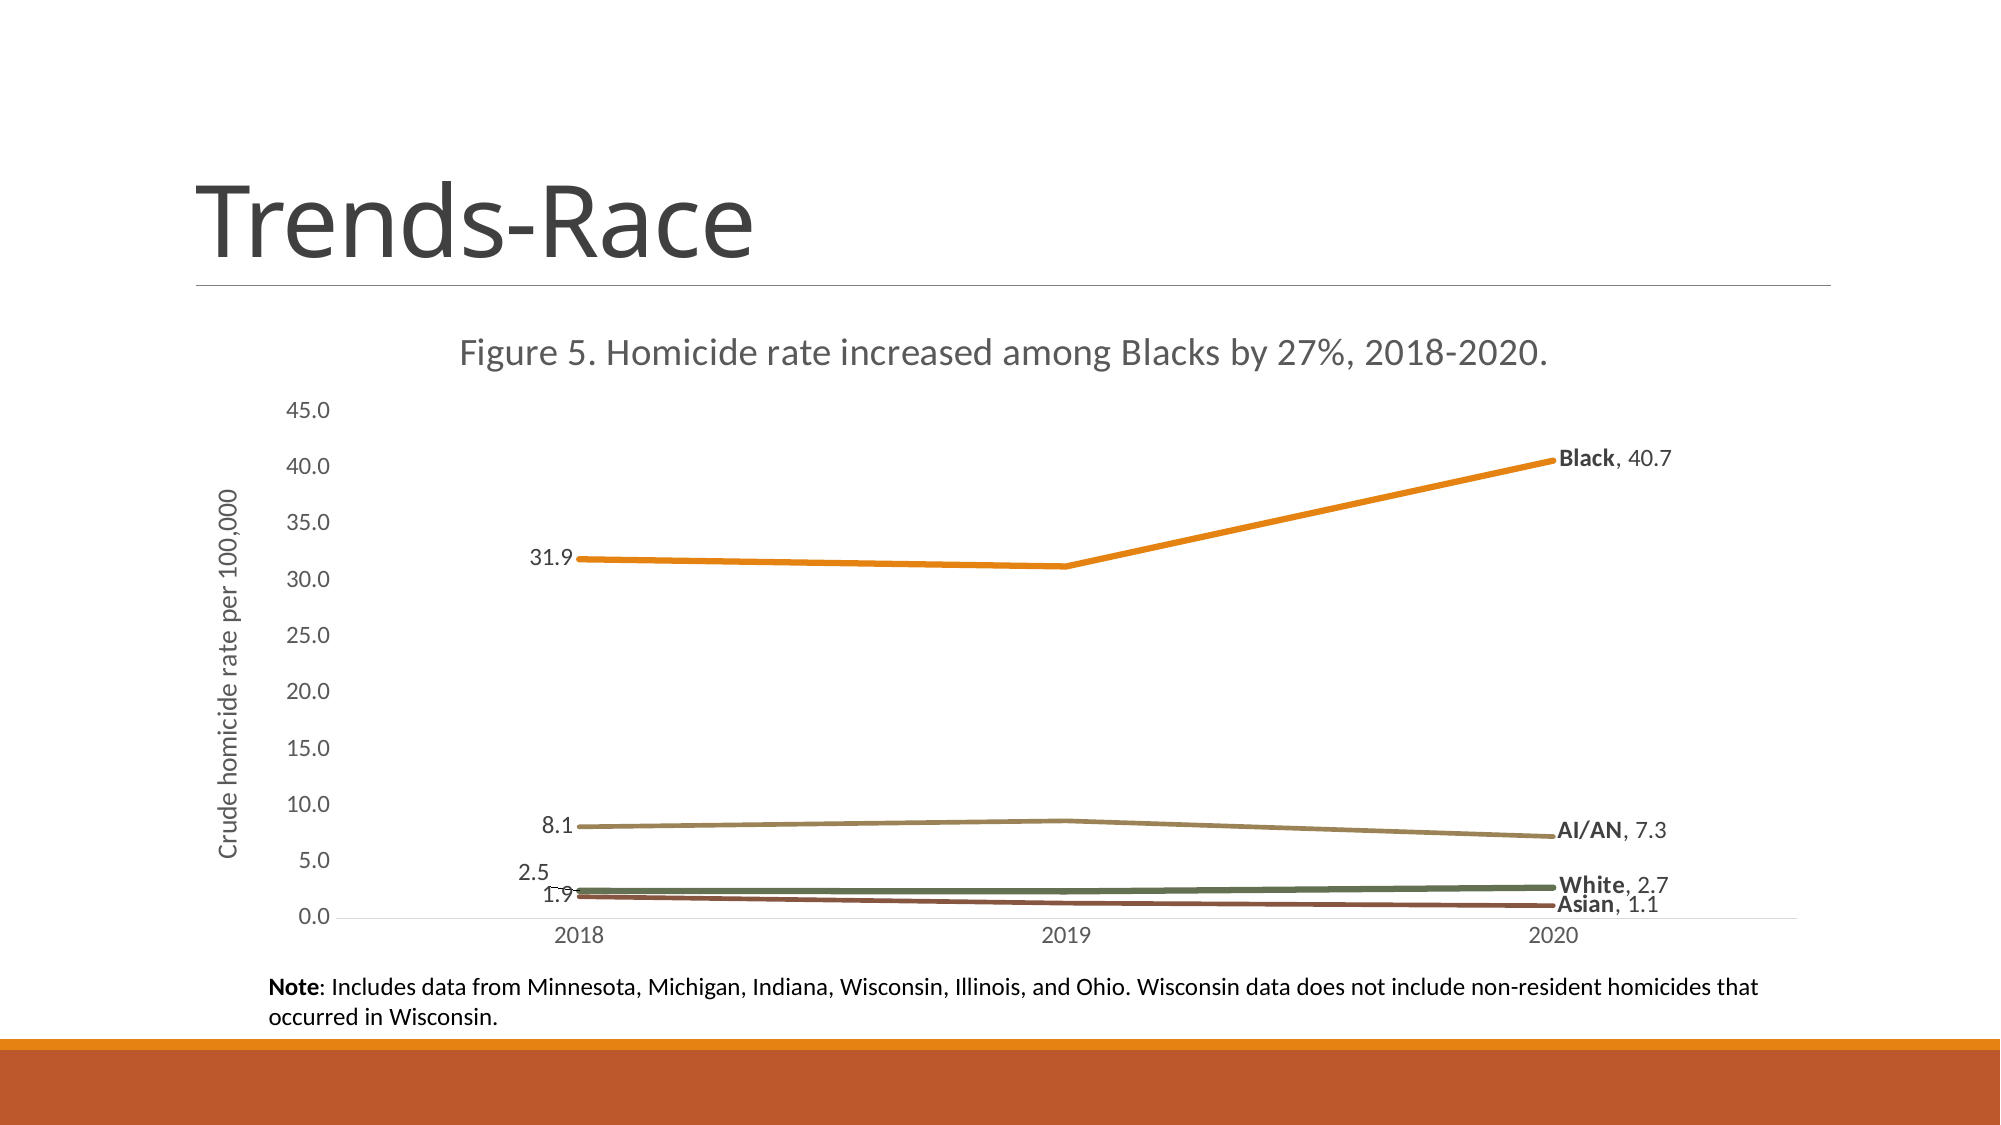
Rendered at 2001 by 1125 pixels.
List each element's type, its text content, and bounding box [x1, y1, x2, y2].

title Trends-Race [180, 47, 1830, 285]
text_box Note: Includes data from Minnesota, Michigan, Indiana, Wisconsin, Illinois, and Ohio. Wisconsin data does not include non-resident homicides that occurred in Wisconsin. [253, 973, 1792, 1038]
chart [179, 302, 1831, 964]
